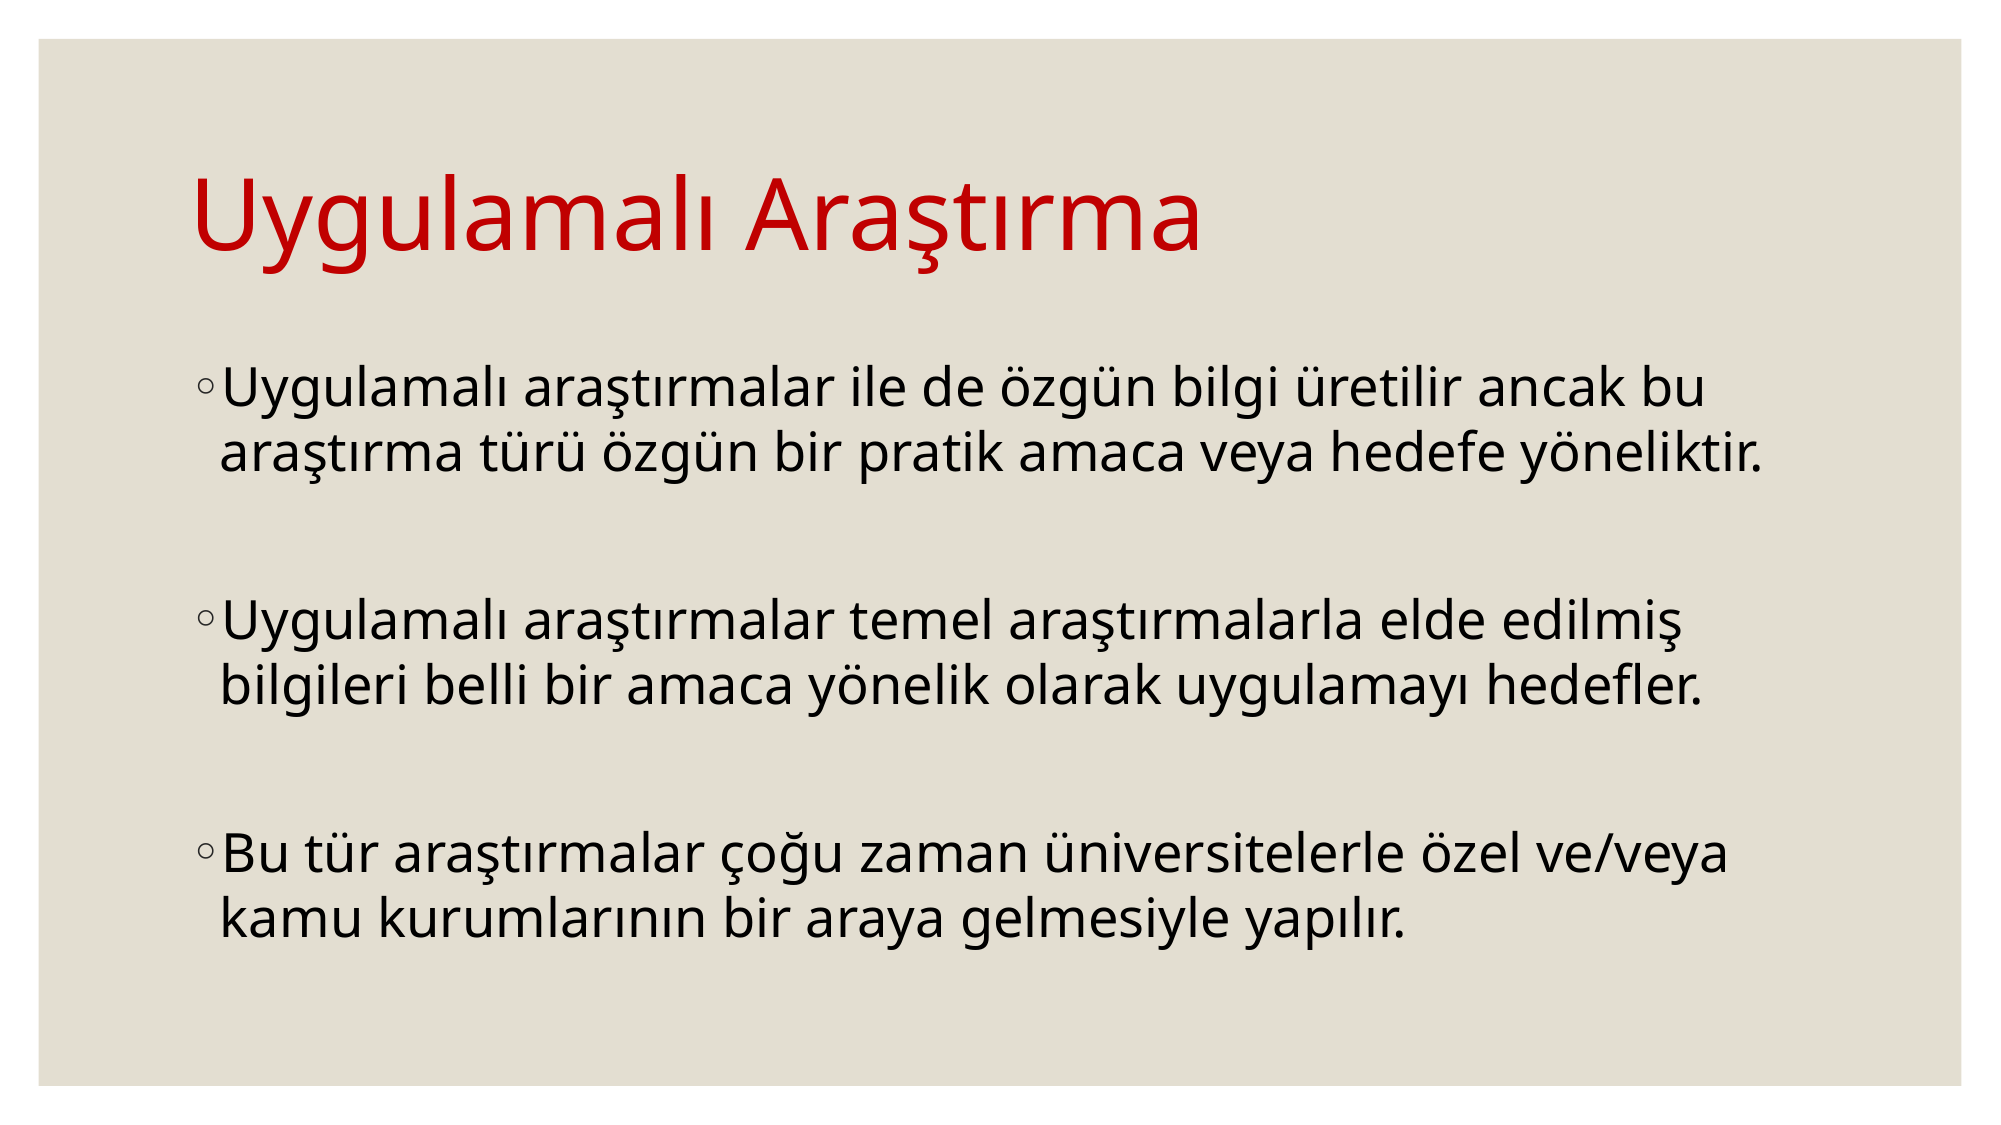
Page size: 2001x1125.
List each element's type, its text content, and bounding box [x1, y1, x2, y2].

title Uygulamalı Araştırma [174, 105, 1825, 331]
list Uygulamalı araştırmalar ile de özgün bilgi üretilir ancak bu araştırma türü özgün bir pratik amaca veya hedefe yöneliktir. Uygulamalı araştırmalar temel araştırmalarla elde edilmiş bilgileri belli bir amaca yönelik olarak uygulamayı hedefler. Bu tür araştırmalar çoğu zaman üniversitelerle özel ve/veya kamu kurumlarının bir araya gelmesiyle yapılır. [174, 345, 1825, 990]
